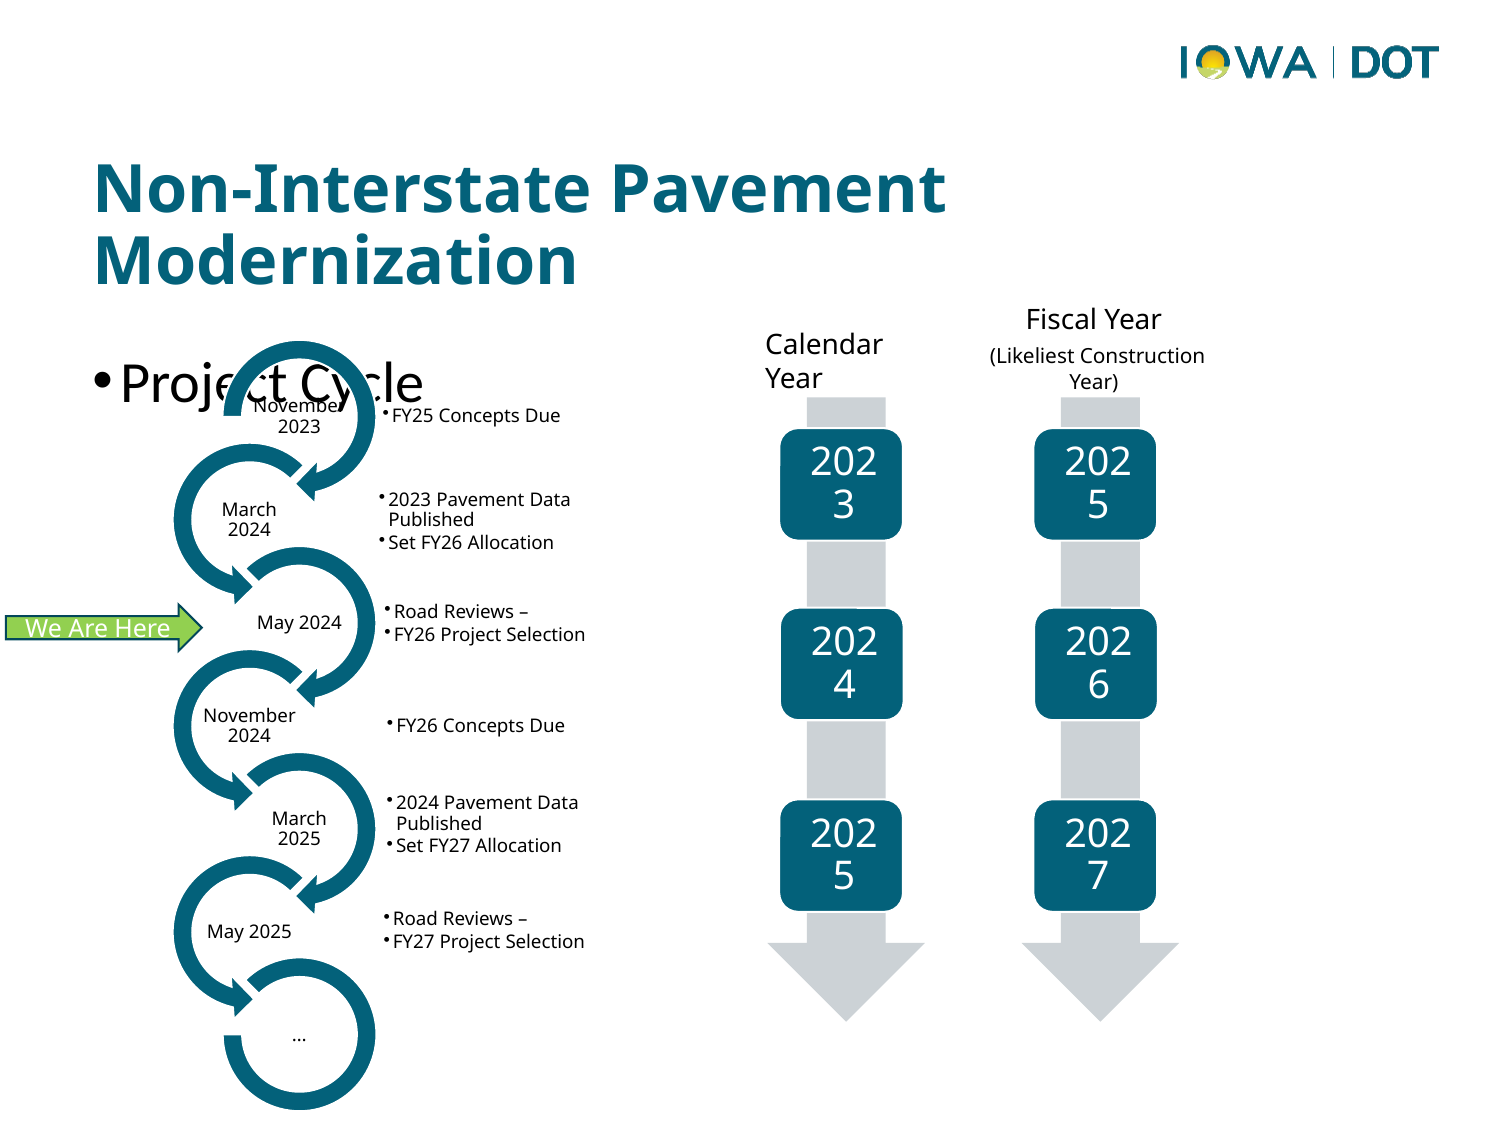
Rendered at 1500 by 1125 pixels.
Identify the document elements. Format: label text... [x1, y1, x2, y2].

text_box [593, 428, 847, 991]
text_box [847, 428, 1500, 991]
text_box We Are Here [4, 615, 57, 641]
text_box Calendar Year [750, 319, 946, 402]
picture [1161, 24, 1459, 100]
text_box Non-Interstate Pavement Modernization Project Cycle [92, 147, 1453, 428]
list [57, 327, 670, 1112]
text_box Fiscal Year (Likeliest Construction Year) [948, 294, 1240, 402]
